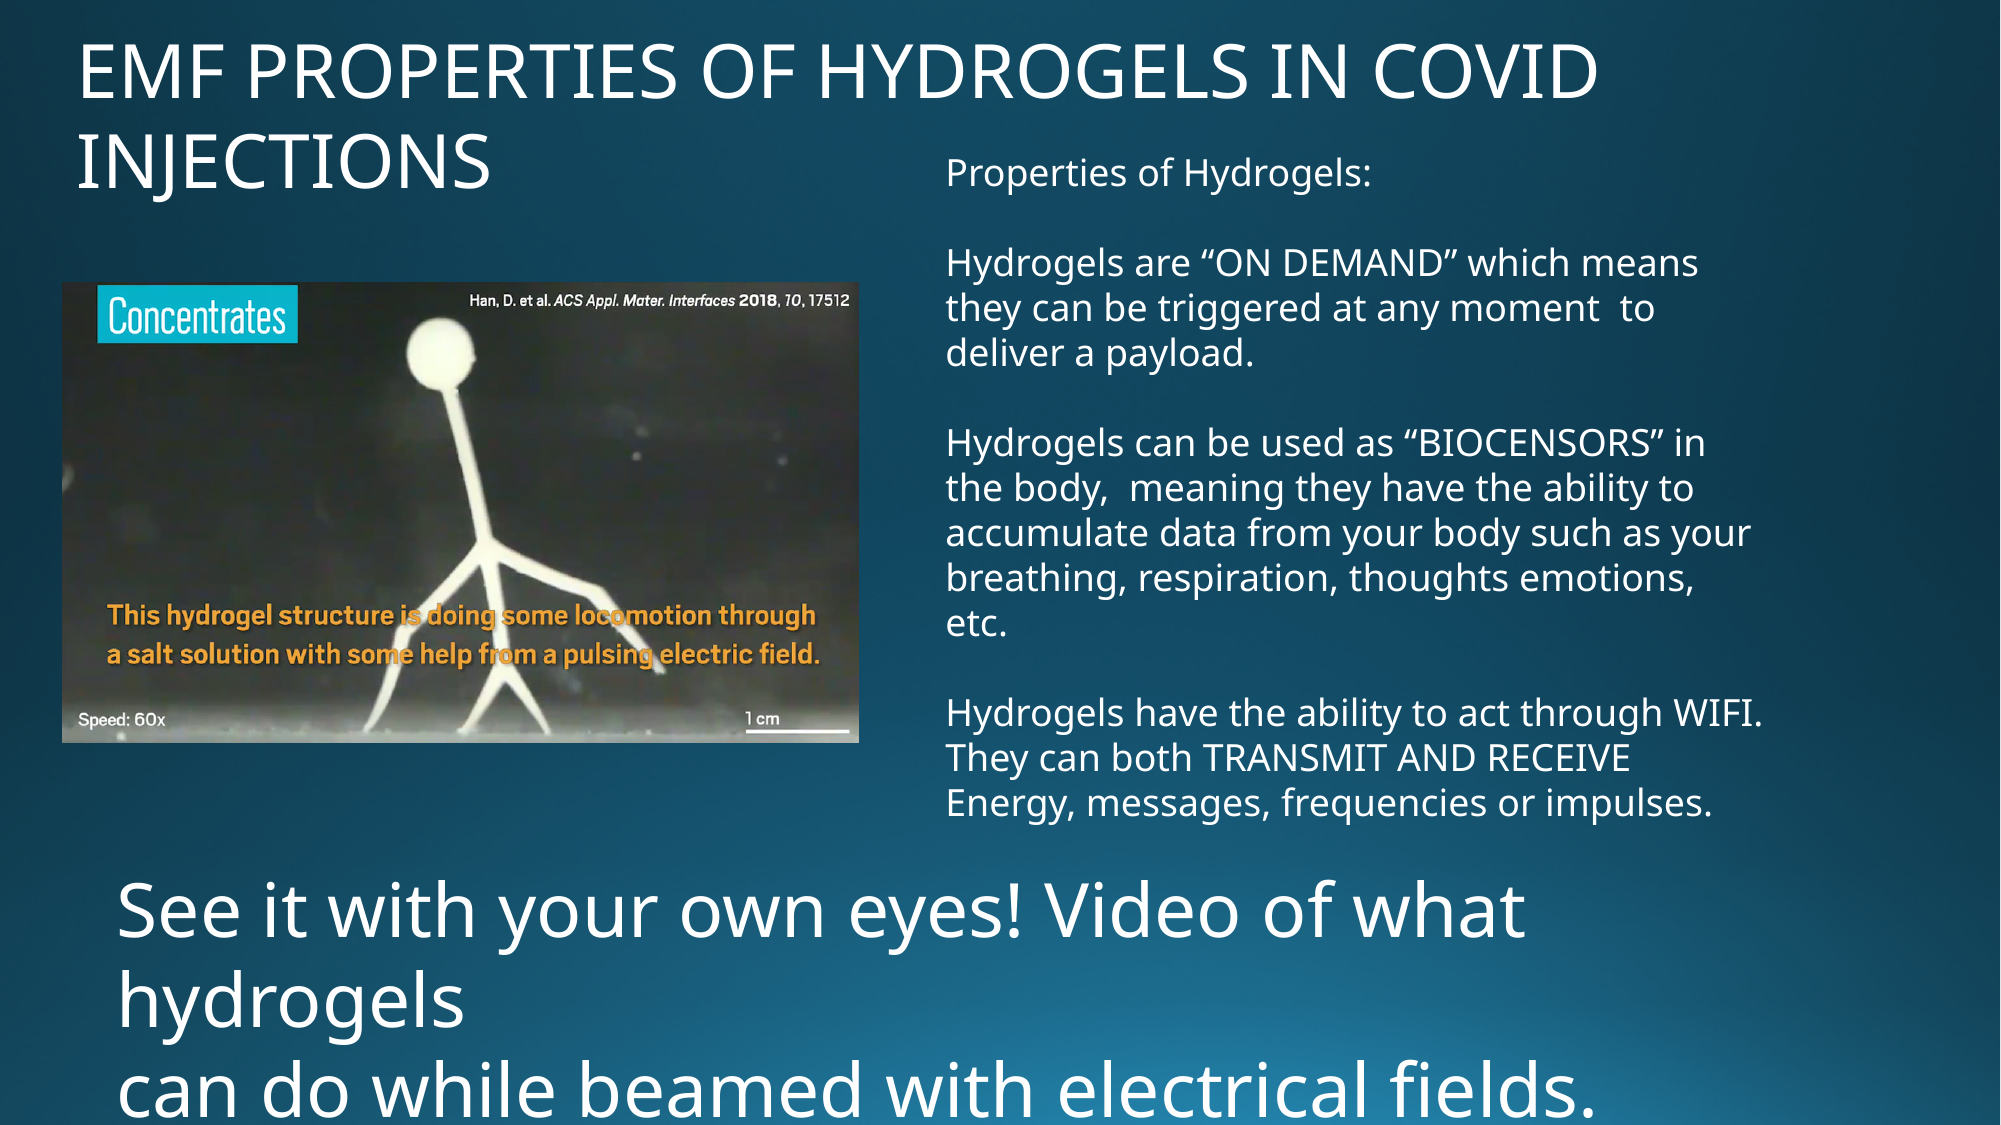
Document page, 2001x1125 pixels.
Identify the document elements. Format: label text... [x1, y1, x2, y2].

text_box Properties of Hydrogels: Hydrogels are “ON DEMAND” which means they can be triggered at any moment to deliver a payload. Hydrogels can be used as “BIOCENSORS” in the body, meaning they have the ability to accumulate data from your body such as your breathing, respiration, thoughts emotions, etc. Hydrogels have the ability to act through WIFI. They can both TRANSMIT AND RECEIVE Energy, messages, frequencies or impulses. [930, 141, 1781, 854]
text_box See it with your own eyes! Video of what hydrogels can do while beamed with electrical fields. [101, 854, 1899, 1125]
picture [0, 0, 2001, 1125]
text_box EMF PROPERTIES OF HYDROGELS IN COVID INJECTIONS [62, 16, 2000, 212]
